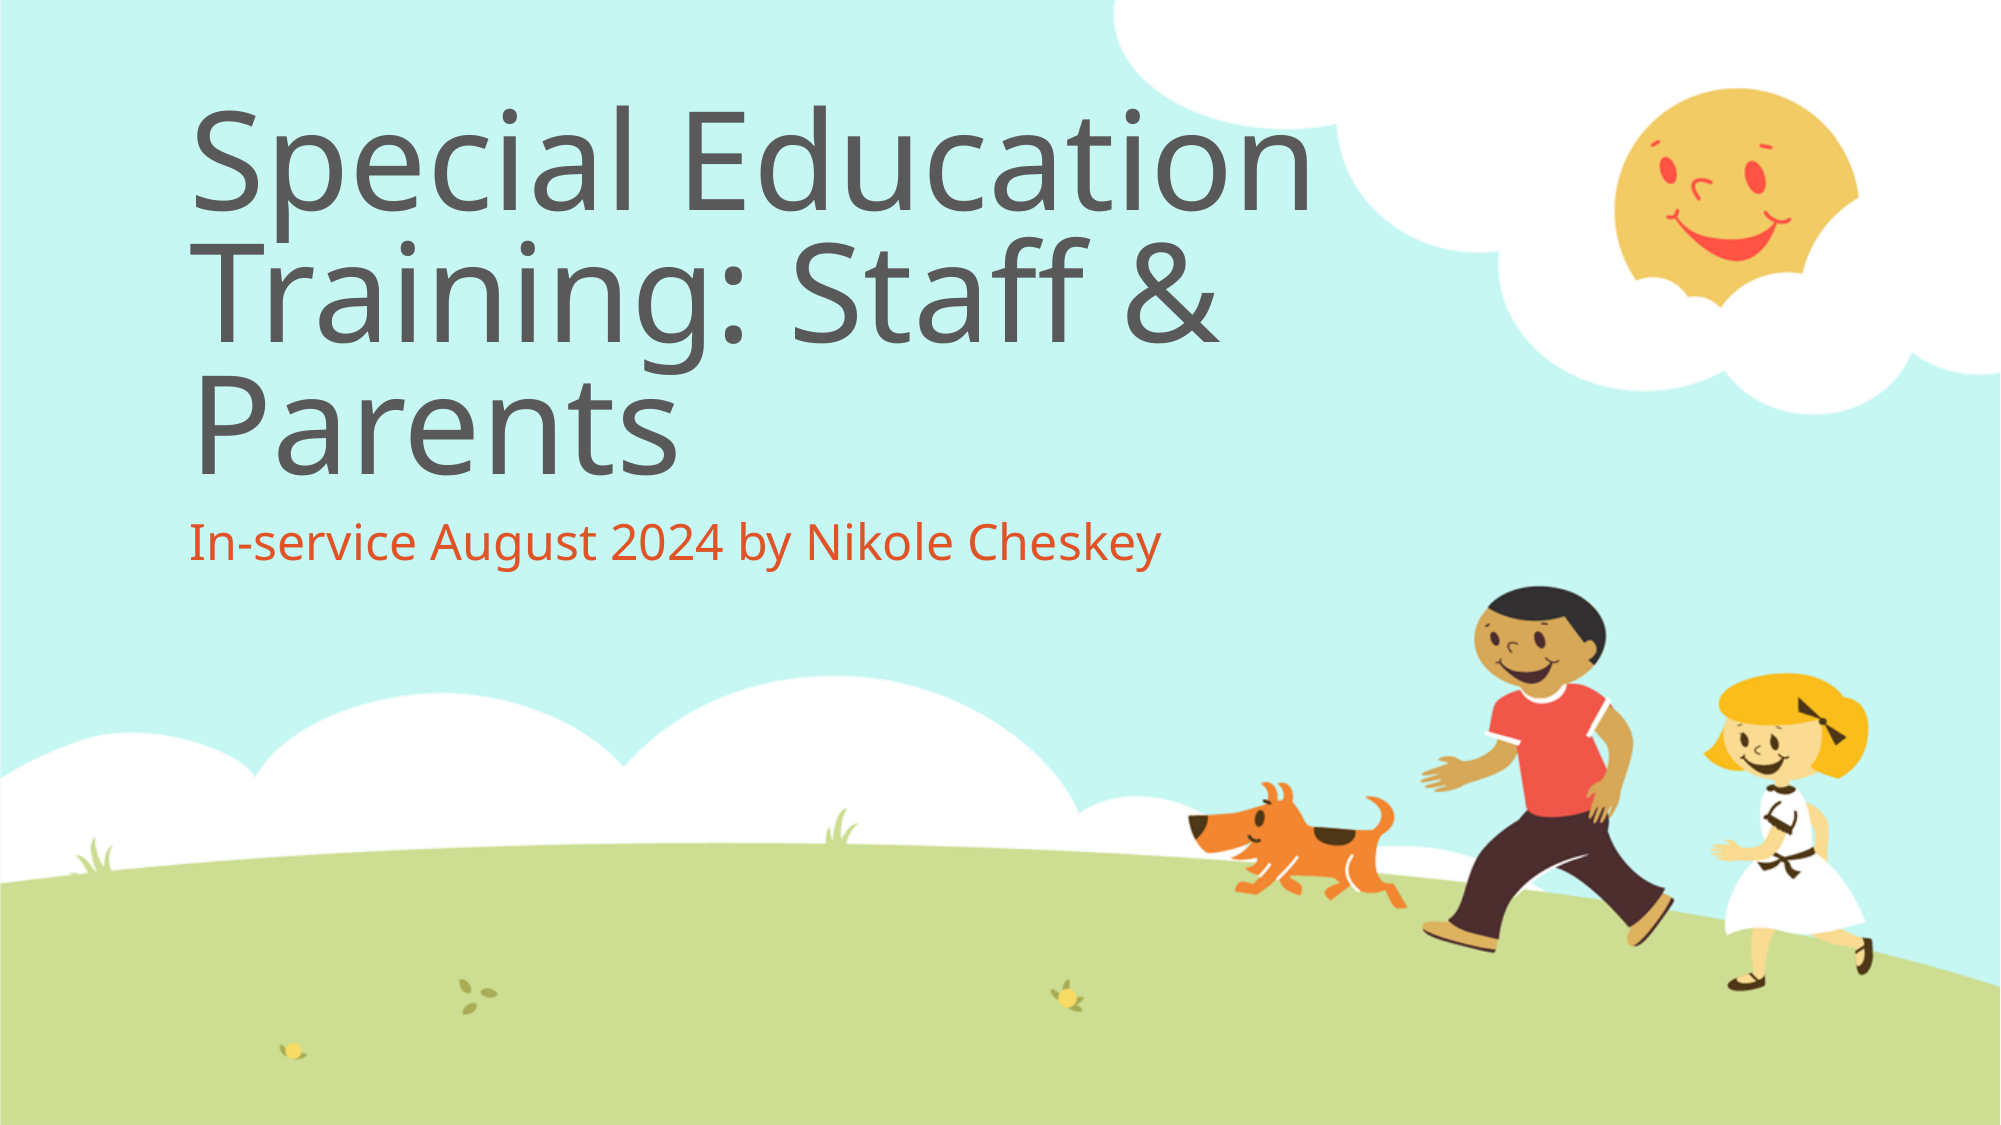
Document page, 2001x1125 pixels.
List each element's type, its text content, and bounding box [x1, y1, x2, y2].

picture [0, 0, 2001, 1125]
title Special Education Training: Staff & Parents [174, 50, 1338, 509]
subtitle In-service August 2024 by Nikole Cheskey [174, 510, 1338, 648]
